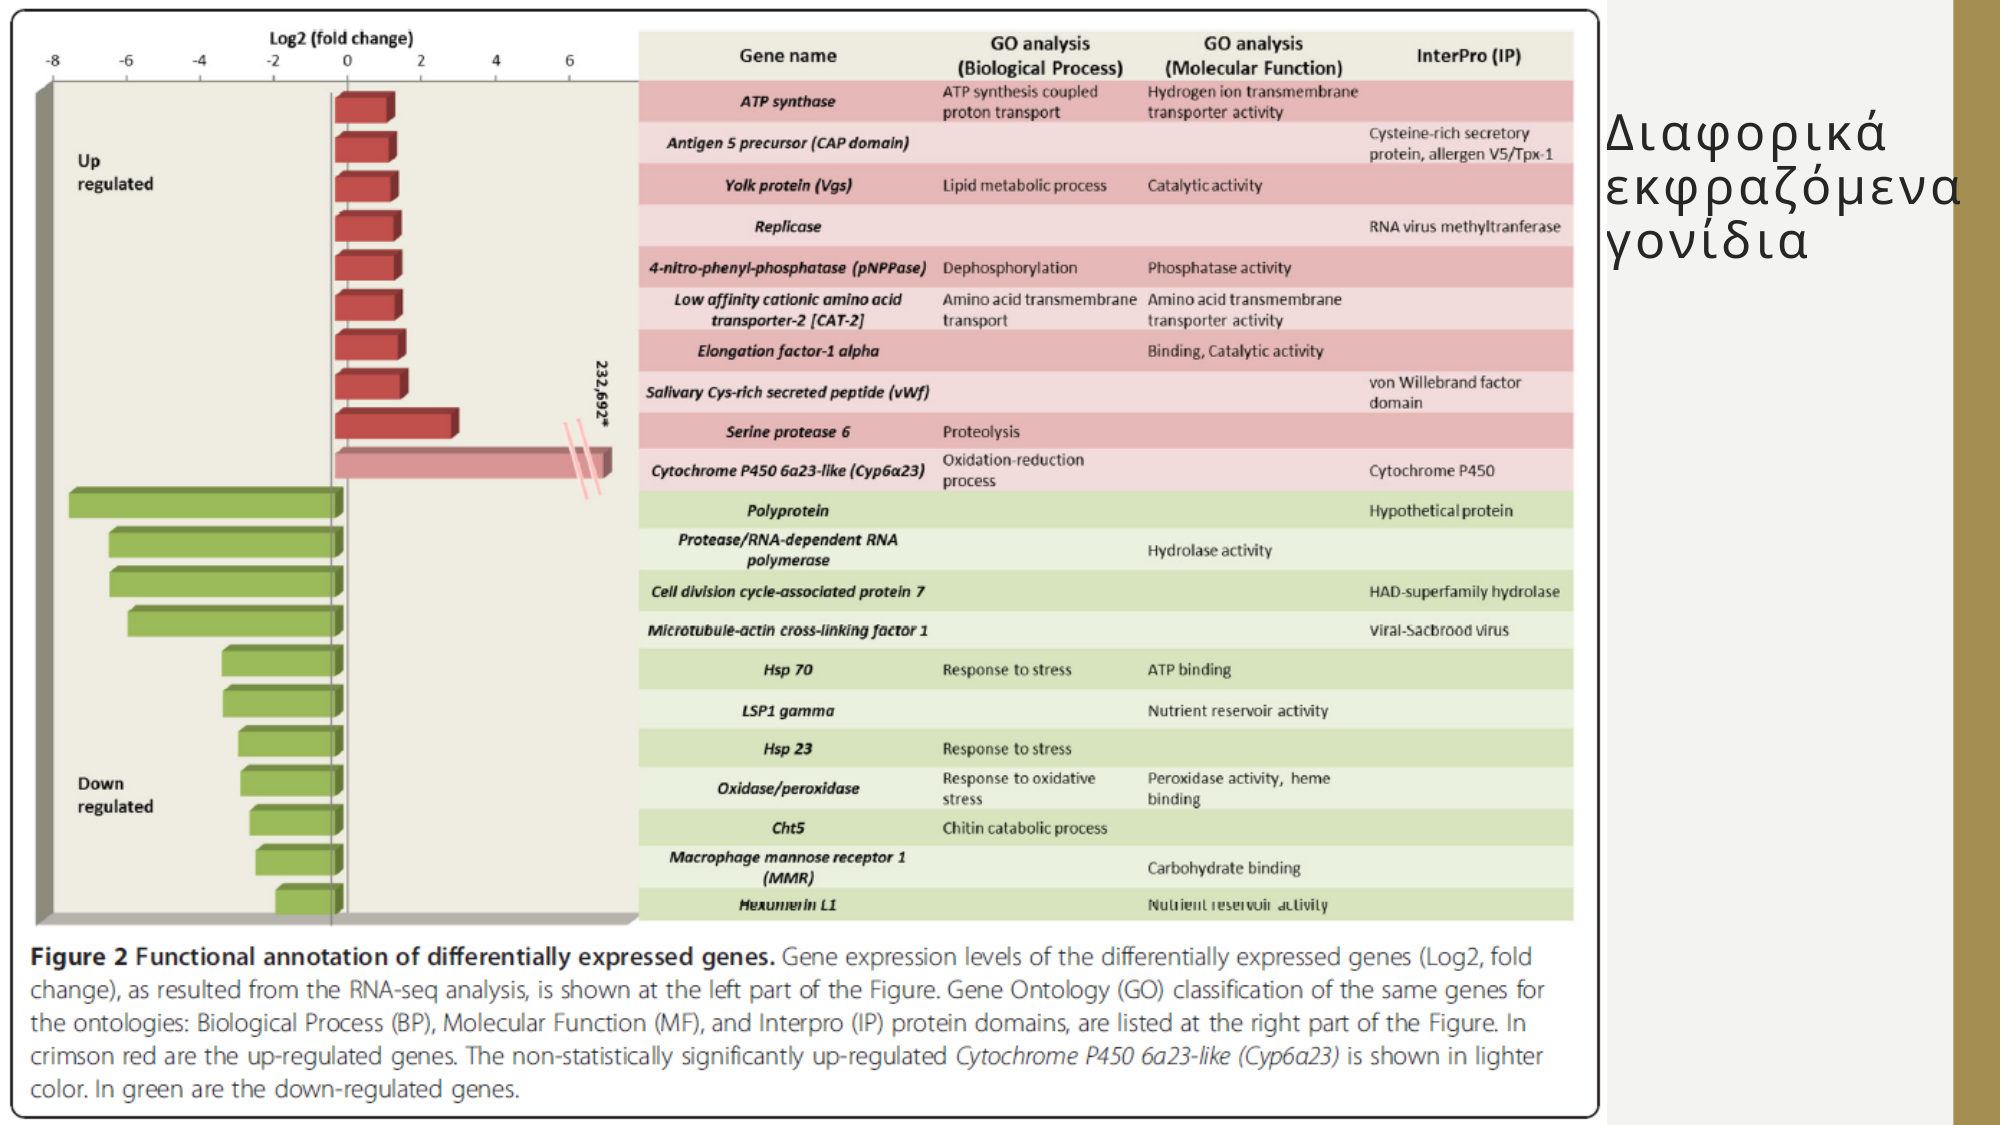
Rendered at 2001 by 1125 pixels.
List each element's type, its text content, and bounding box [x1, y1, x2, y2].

title Διαφορικά εκφραζόμενα γονίδια [1607, 99, 1984, 345]
picture [0, 0, 1607, 1125]
